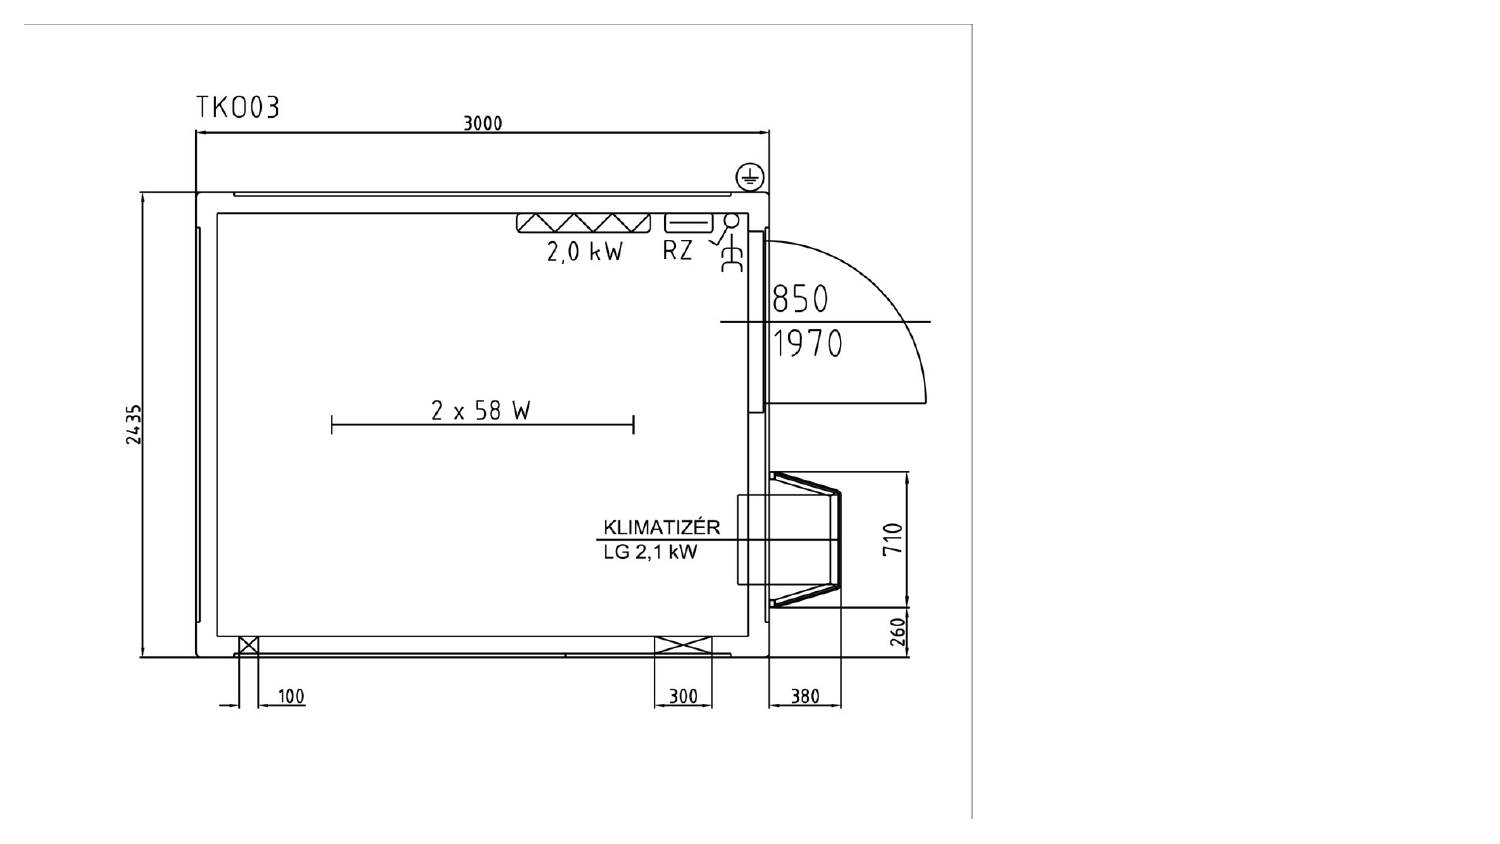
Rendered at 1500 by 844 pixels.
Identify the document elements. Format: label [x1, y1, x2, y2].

picture [24, 24, 974, 819]
